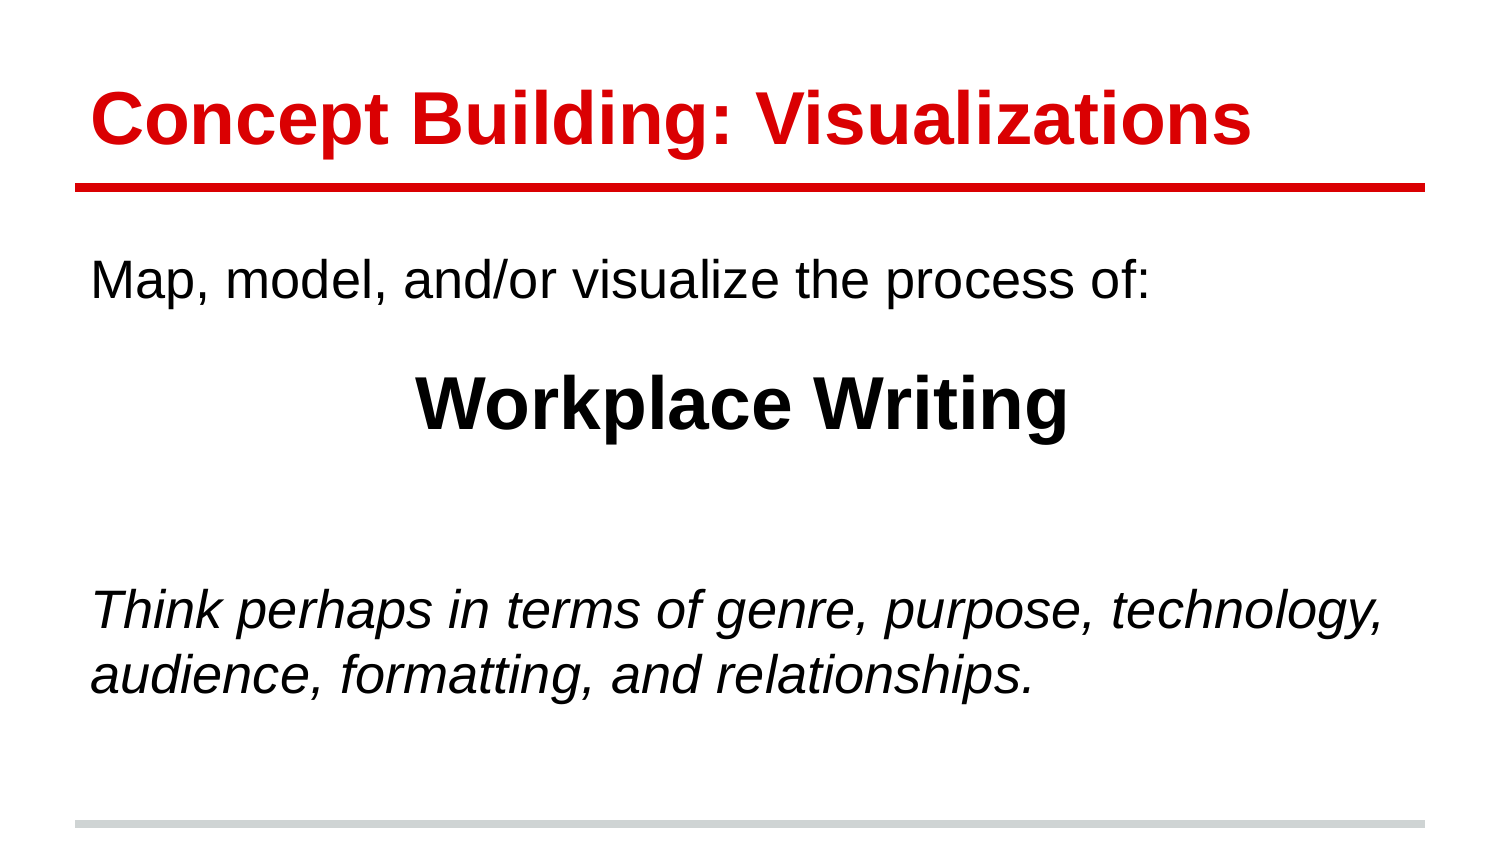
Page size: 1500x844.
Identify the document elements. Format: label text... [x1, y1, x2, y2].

title Concept Building: Visualizations [75, 33, 1425, 175]
list Map, model, and/or visualize the process of: Workplace Writing Think perhaps in terms of genre, purpose, technology, audience, formatting, and relationships. [75, 196, 1412, 808]
